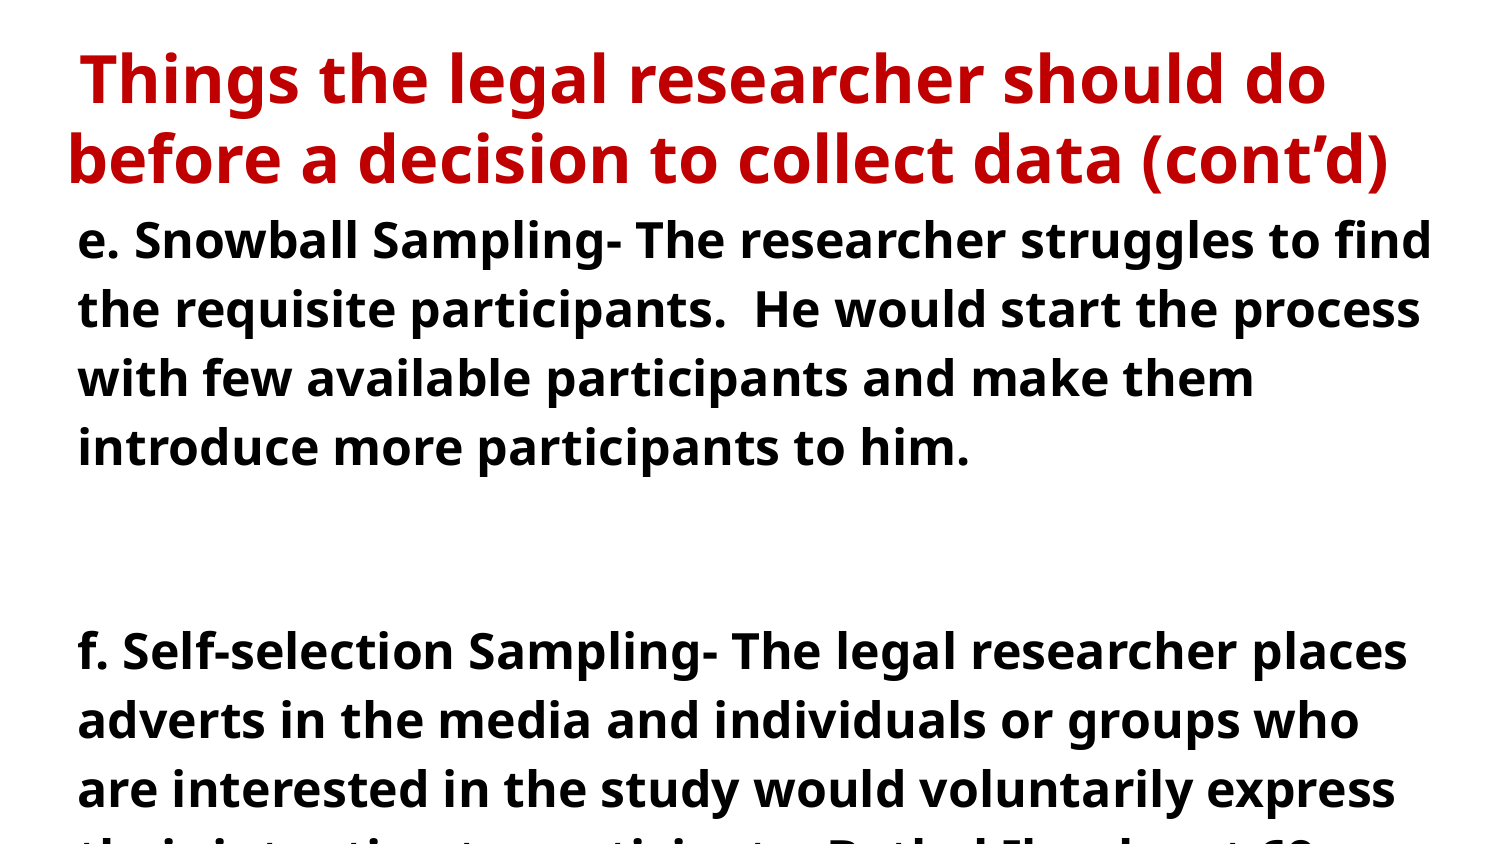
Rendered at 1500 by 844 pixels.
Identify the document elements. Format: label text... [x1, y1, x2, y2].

list e. Snowball Sampling- The researcher struggles to find the requisite participants. He would start the process with few available participants and make them introduce more participants to him. f. Self-selection Sampling- The legal researcher places adverts in the media and individuals or groups who are interested in the study would voluntarily express their intention to participate. Bethel Ihugba at 69 [62, 184, 1449, 822]
title Things the legal researcher should do before a decision to collect data (cont’d) [51, 21, 1449, 185]
